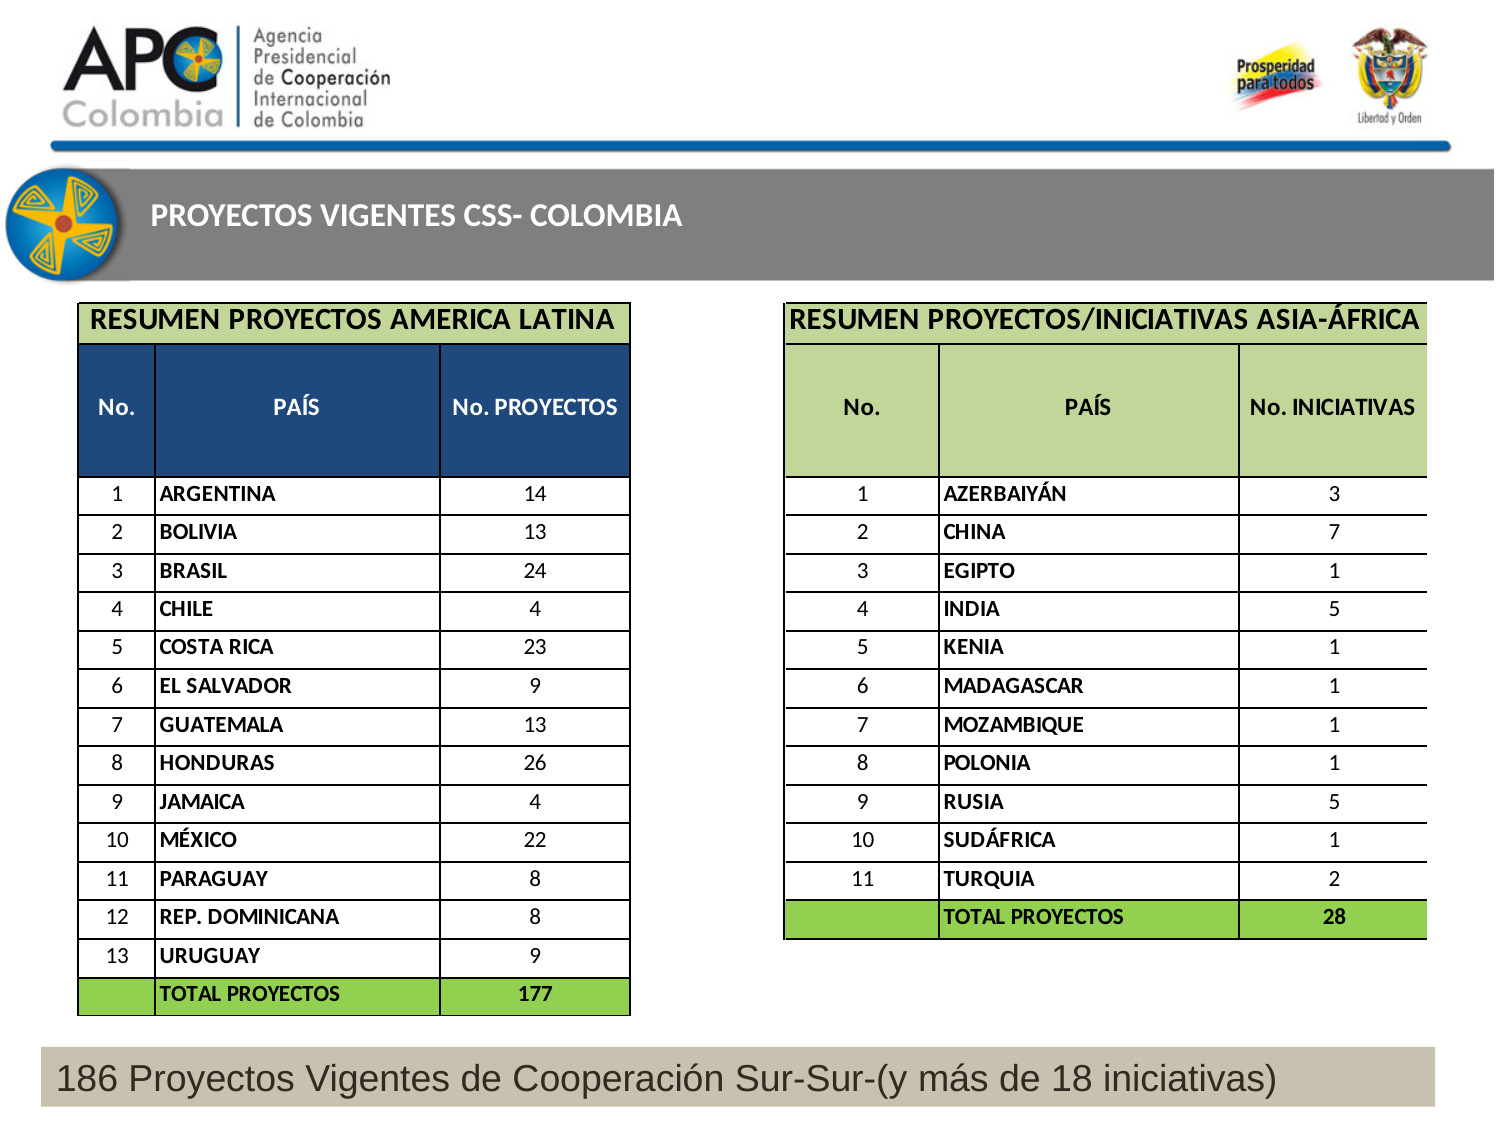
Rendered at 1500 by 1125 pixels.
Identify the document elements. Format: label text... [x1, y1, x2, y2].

picture [76, 302, 1430, 1018]
picture [0, 0, 1500, 300]
text_box 186 Proyectos Vigentes de Cooperación Sur-Sur-(y más de 18 iniciativas) [41, 1046, 1436, 1107]
